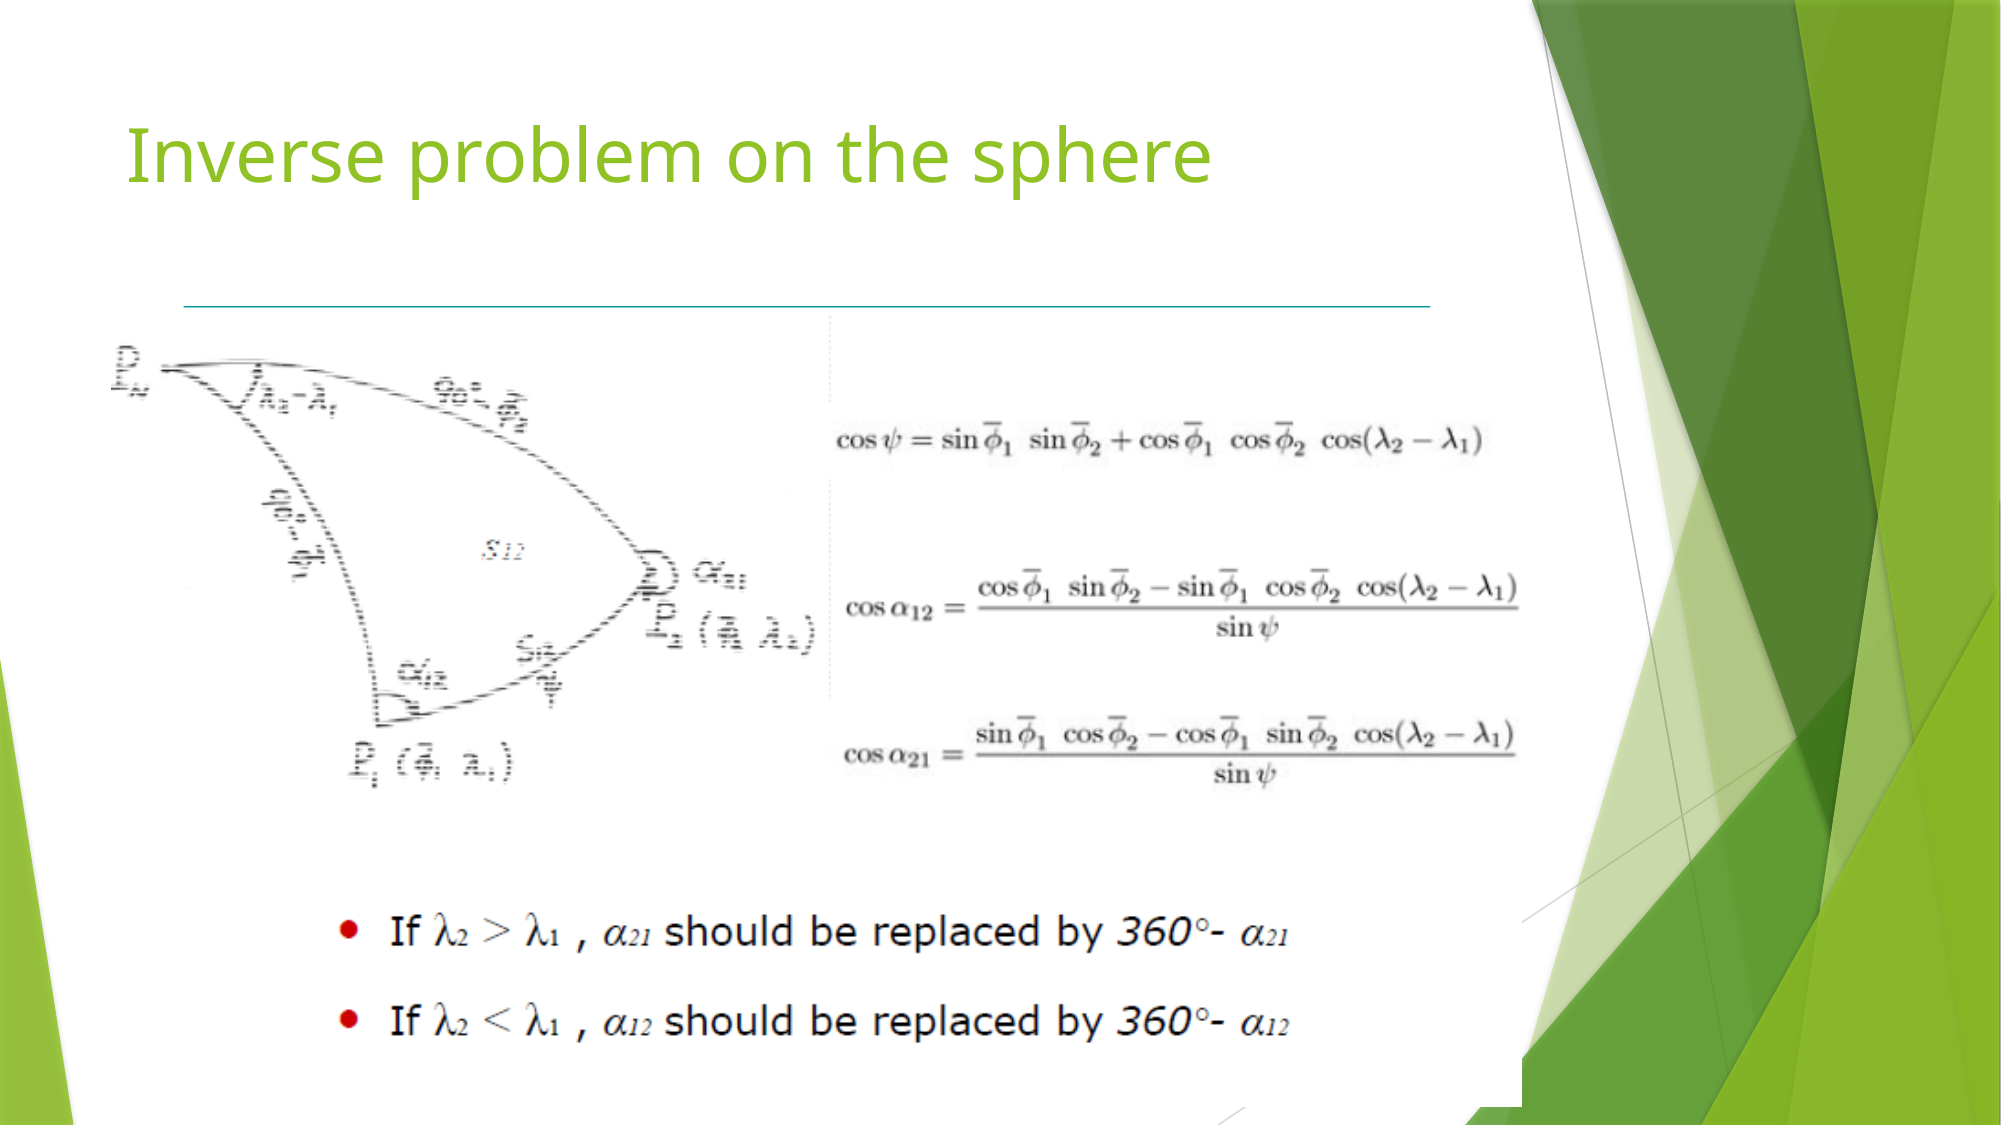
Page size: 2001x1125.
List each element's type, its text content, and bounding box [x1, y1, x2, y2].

picture [110, 306, 1522, 1108]
title Inverse problem on the sphere [111, 99, 1522, 306]
